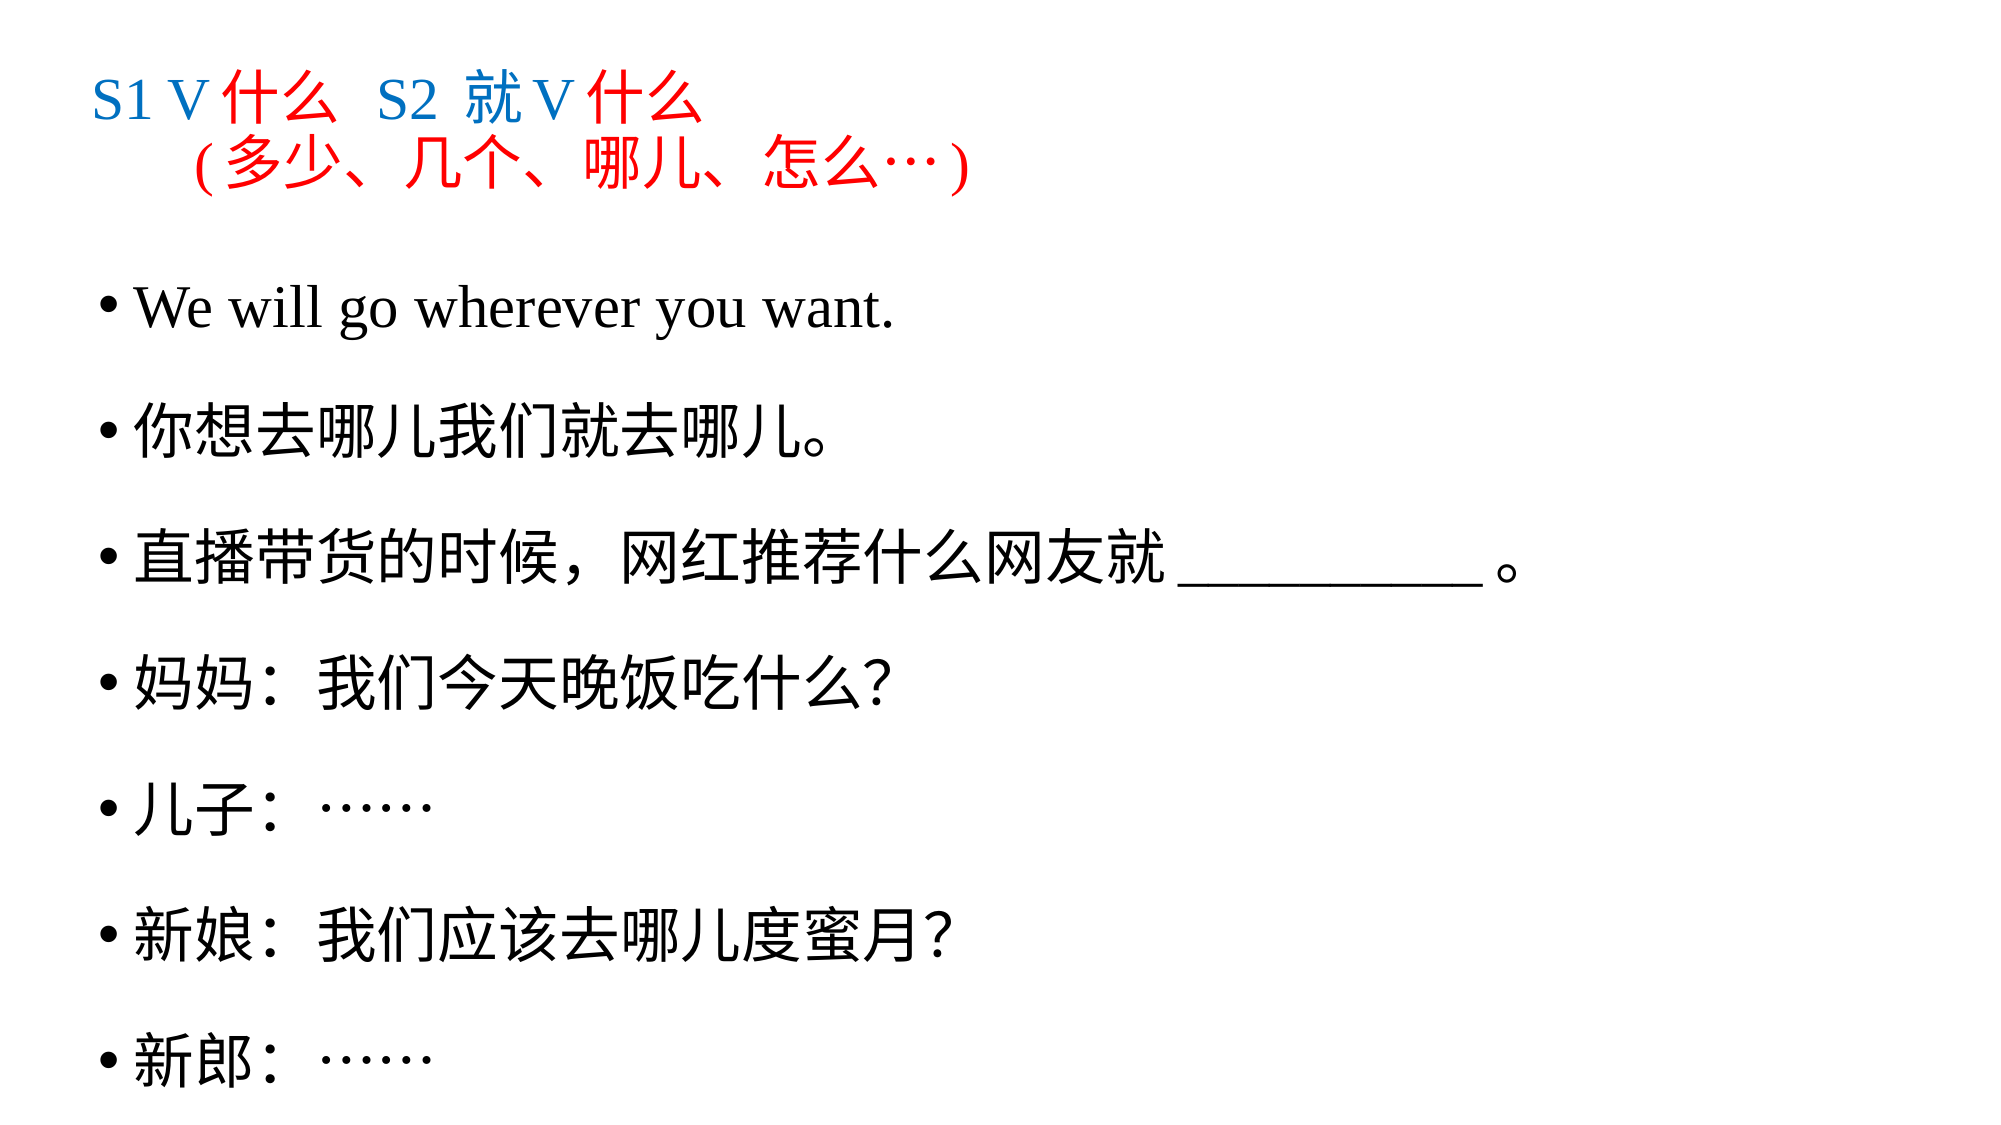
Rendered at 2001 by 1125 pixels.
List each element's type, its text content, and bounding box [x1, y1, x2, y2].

title S1 V什么 S2 就V什么 (多少、几个、哪儿、怎么…) [76, 60, 1801, 205]
list We will go wherever you want. 你想去哪儿我们就去哪儿。 直播带货的时候，网红推荐什么网友就__________。 妈妈：我们今天晚饭吃什么？ 儿子：…… 新娘：我们应该去哪儿度蜜月？ 新郎：…… [83, 222, 1968, 1112]
